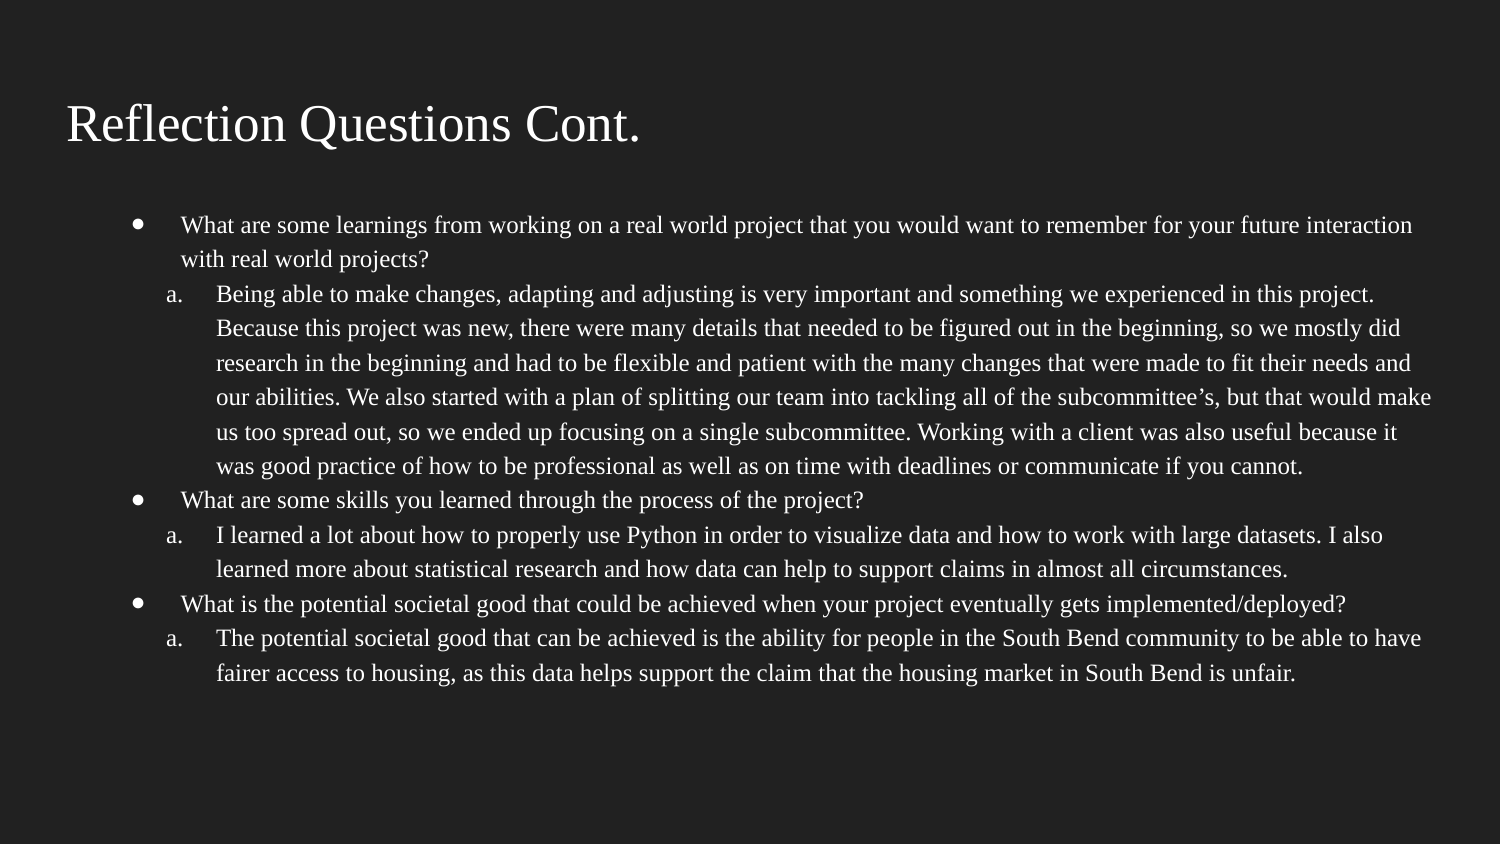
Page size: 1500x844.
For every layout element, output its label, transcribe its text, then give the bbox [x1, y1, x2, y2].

title Reflection Questions Cont. [51, 72, 1449, 167]
list What are some learnings from working on a real world project that you would want to remember for your future interaction with real world projects? Being able to make changes, adapting and adjusting is very important and something we experienced in this project. Because this project was new, there were many details that needed to be figured out in the beginning, so we mostly did research in the beginning and had to be flexible and patient with the many changes that were made to fit their needs and our abilities. We also started with a plan of splitting our team into tackling all of the subcommittee’s, but that would make us too spread out, so we ended up focusing on a single subcommittee. Working with a client was also useful because it was good practice of how to be professional as well as on time with deadlines or communicate if you cannot. What are some skills you learned through the process of the project? I learned a lot about how to properly use Python in order to visualize data and how to work with large datasets. I also learned more about statistical research and how data can help to support claims in almost all circumstances. What is the potential societal good that could be achieved when your project eventually gets implemented/deployed? The potential societal good that can be achieved is the ability for people in the South Bend community to be able to have fairer access to housing, as this data helps support the claim that the housing market in South Bend is unfair. [51, 189, 1449, 750]
